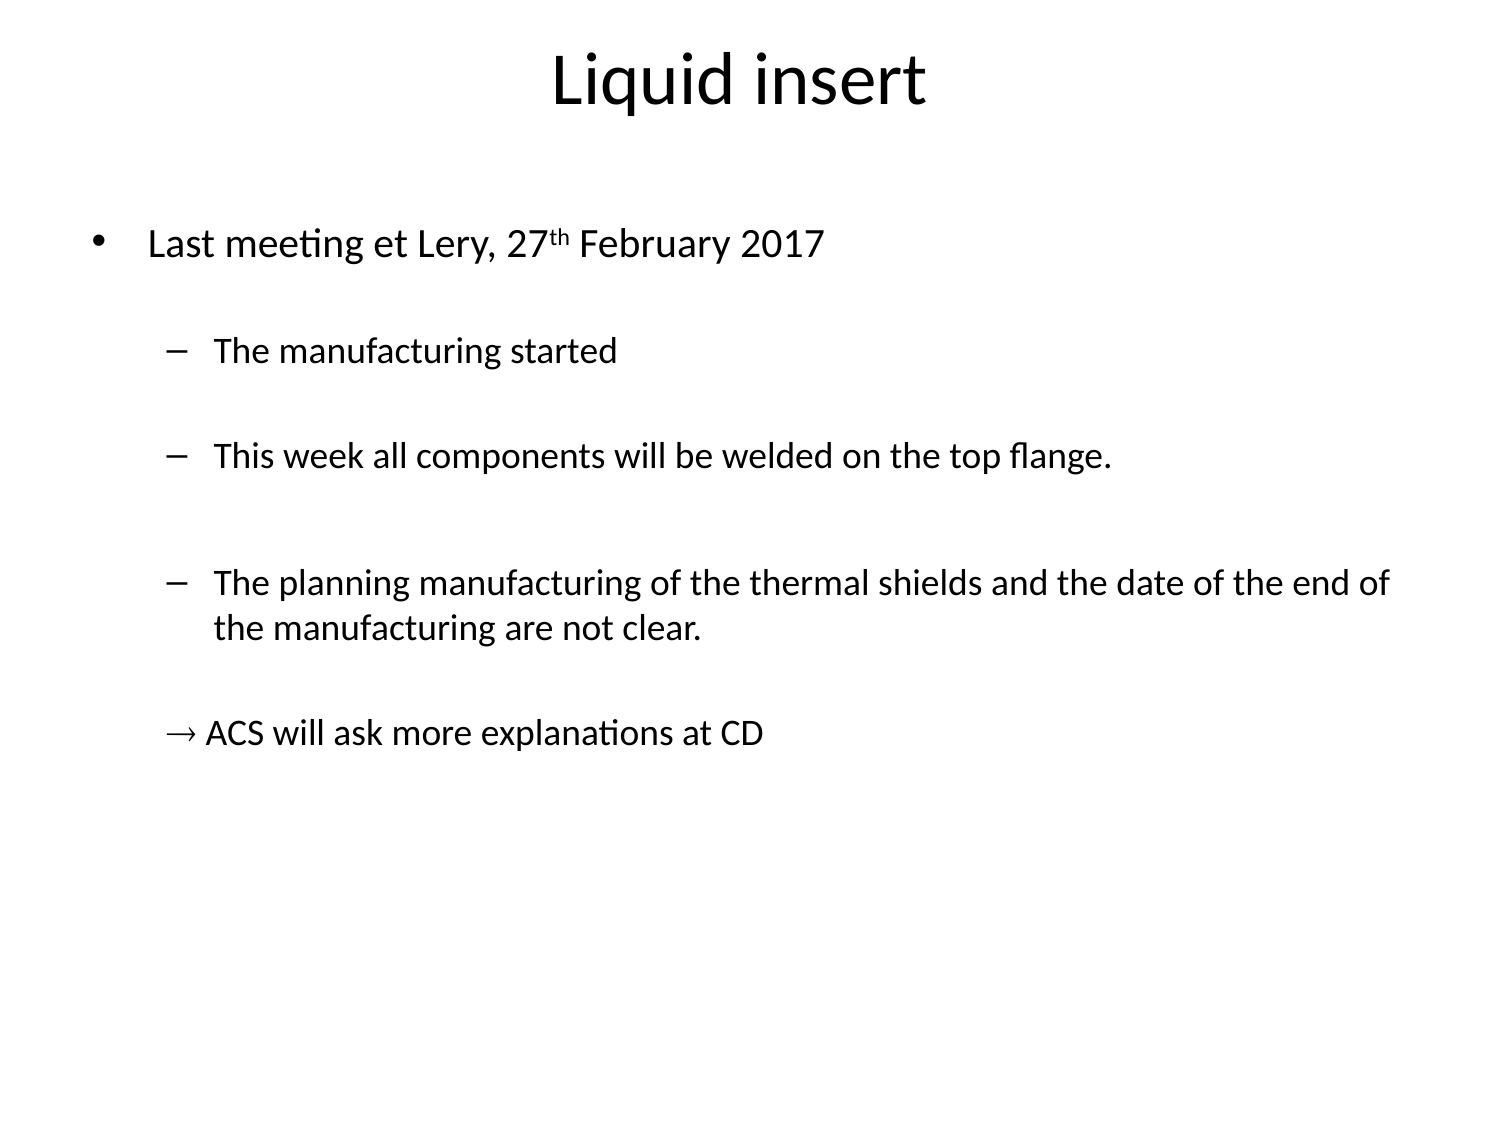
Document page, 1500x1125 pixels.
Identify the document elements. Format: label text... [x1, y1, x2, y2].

list Last meeting et Lery, 27th February 2017 The manufacturing started This week all components will be welded on the top flange. The planning manufacturing of the thermal shields and the date of the end of the manufacturing are not clear.  ACS will ask more explanations at CD [76, 208, 1427, 951]
title Liquid insert [64, 0, 1415, 149]
